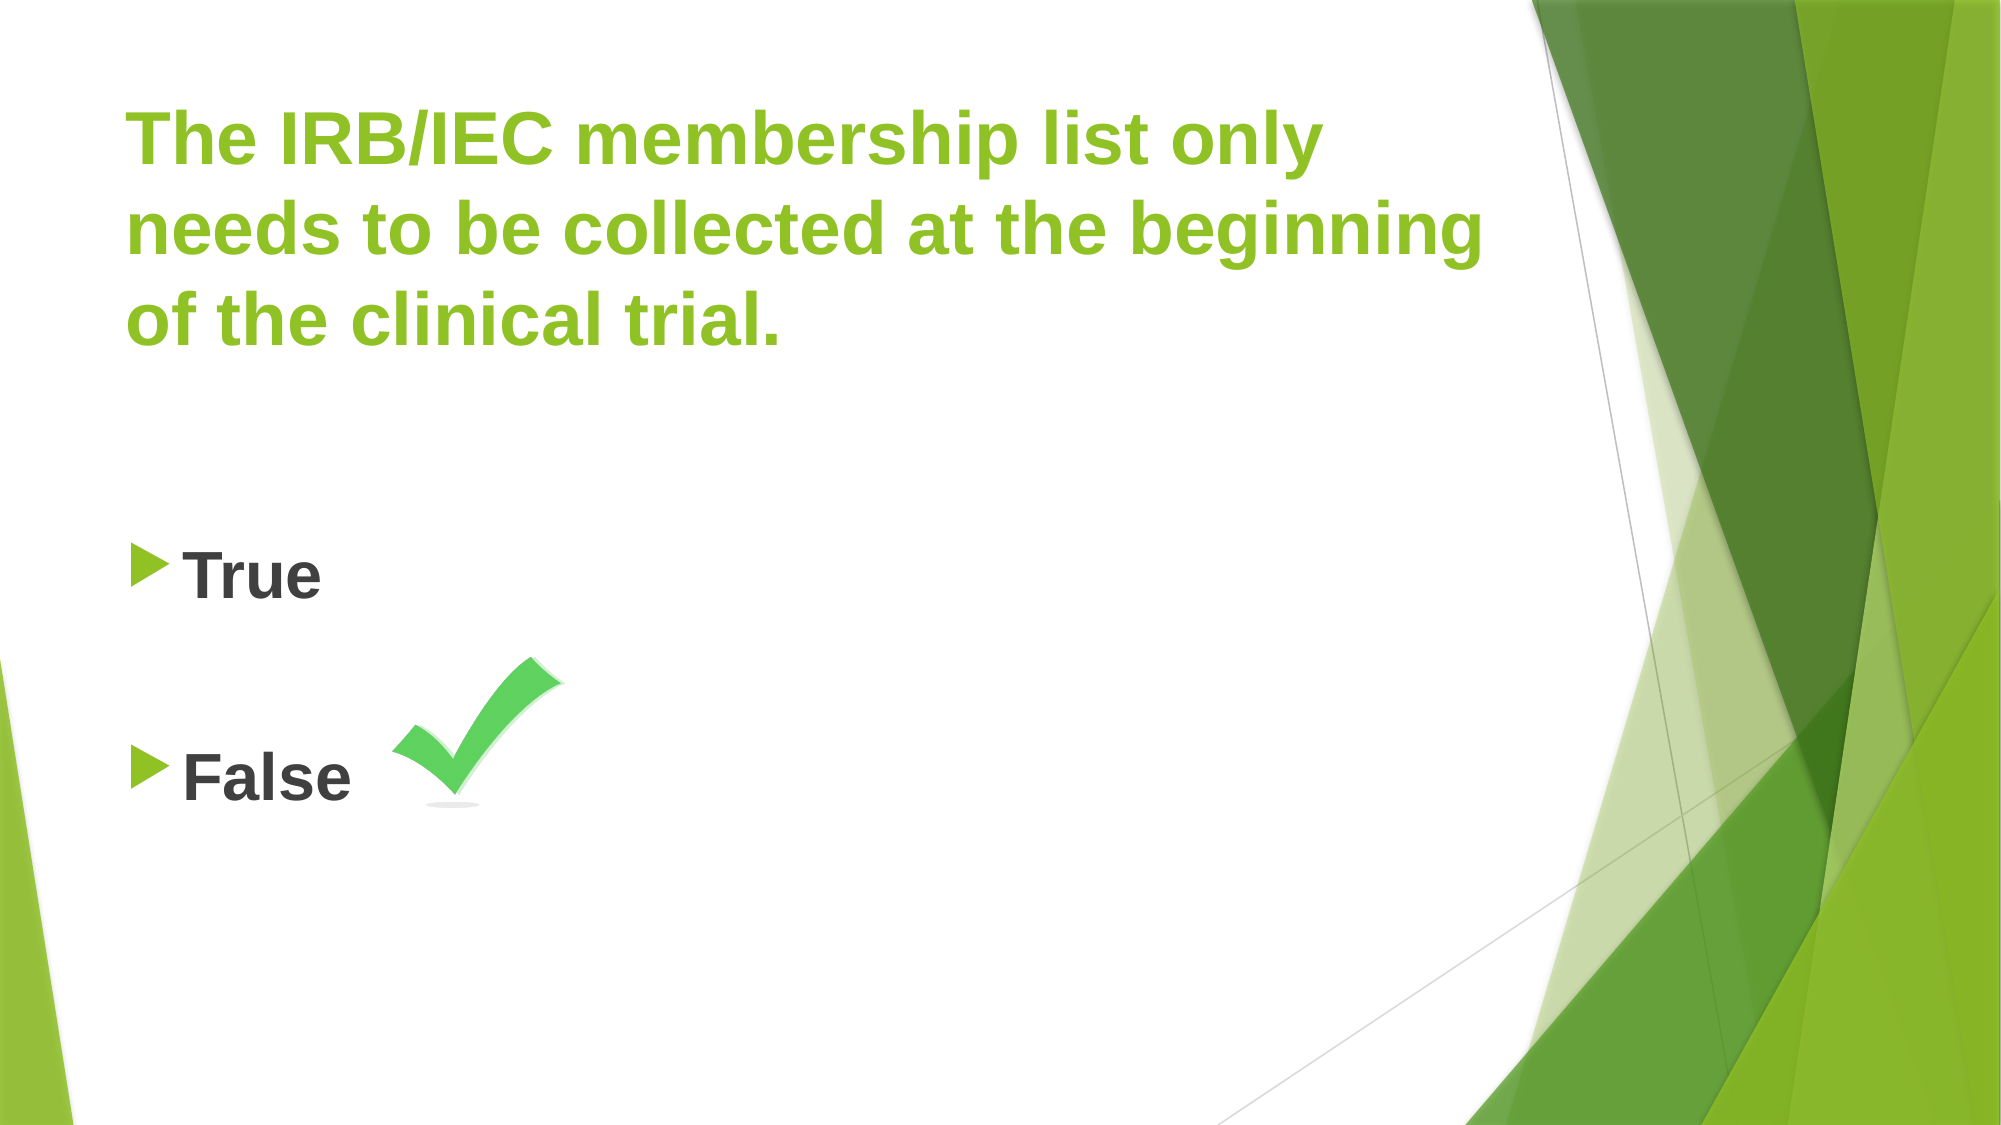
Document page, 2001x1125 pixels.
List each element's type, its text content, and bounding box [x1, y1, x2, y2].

title The IRB/IEC membership list only needs to be collected at the beginning of the clinical trial. [110, 82, 1521, 400]
list True False [111, 524, 1522, 992]
picture [385, 649, 573, 816]
